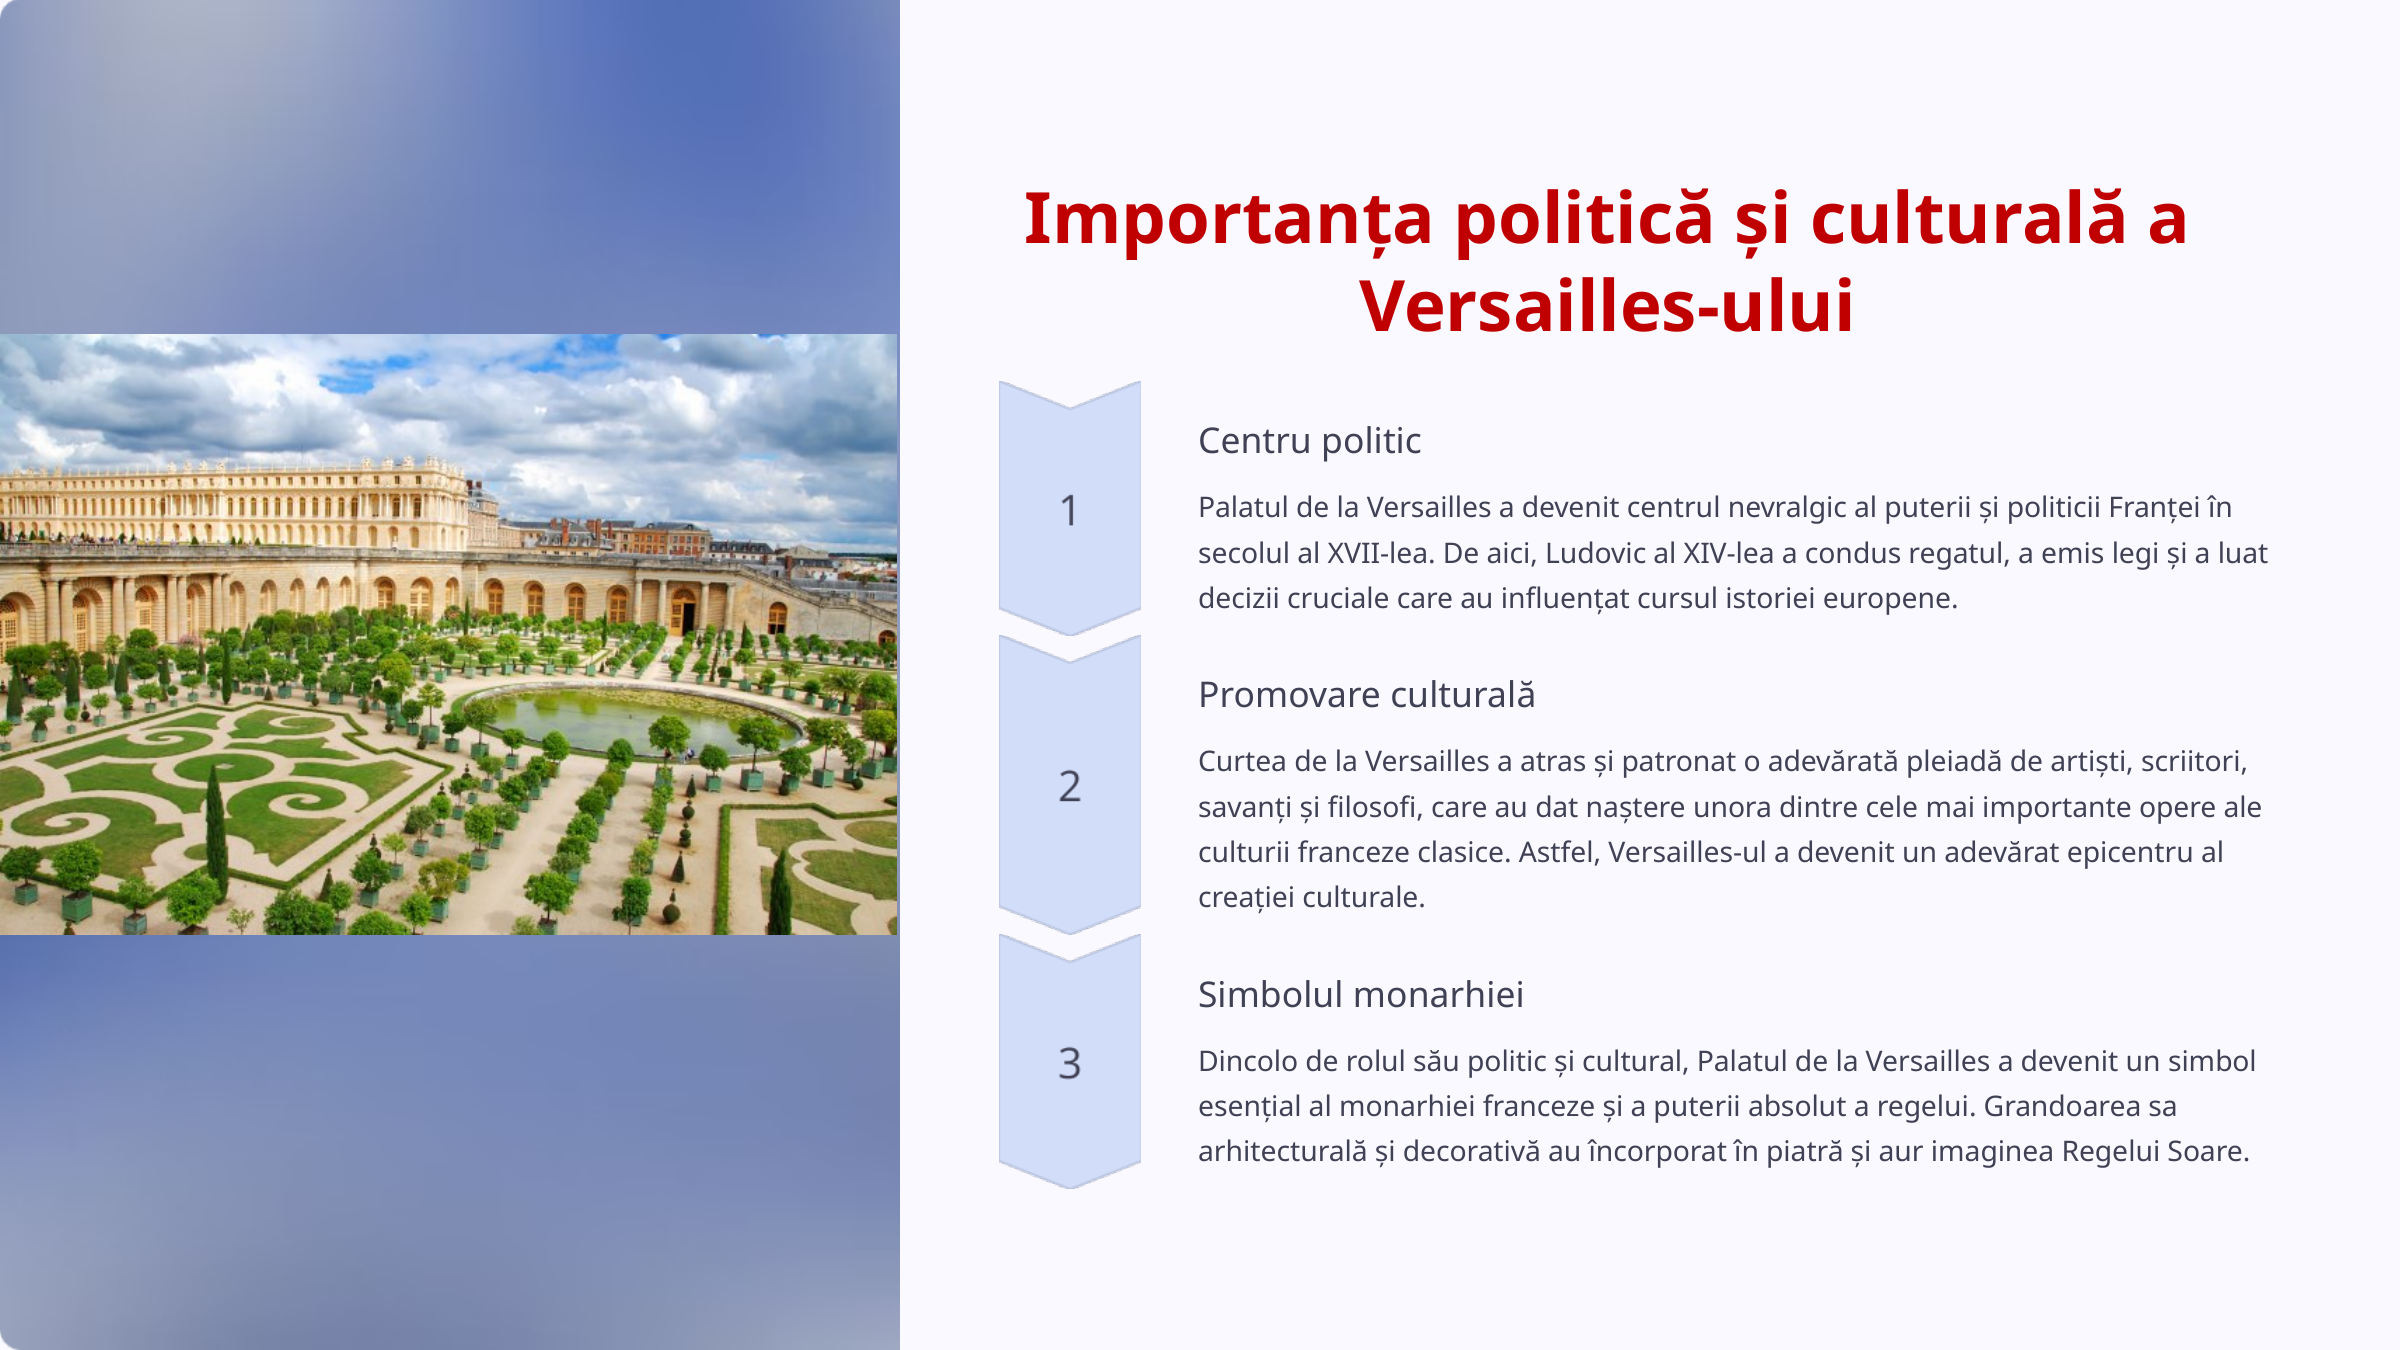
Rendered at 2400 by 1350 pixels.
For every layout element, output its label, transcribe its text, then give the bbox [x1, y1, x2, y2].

text_box [900, 0, 2400, 1350]
text_box Dincolo de rolul său politic și cultural, Palatul de la Versailles a devenit un simbol esențial al monarhiei franceze și a puterii absolut a regelui. Grandoarea sa arhitecturală și decorativă au încorporat în piatră și aur imaginea Regelui Soare. [1183, 1024, 2301, 1161]
text_box Curtea de la Versailles a atras și patronat o adevărată pleiadă de artiști, scriitori, savanți și filosofi, care au dat naștere unora dintre cele mai importante opere ale culturii franceze clasice. Astfel, Versailles-ul a devenit un adevărat epicentru al creației culturale. [1183, 724, 2301, 907]
text_box Promovare culturală [1183, 663, 1542, 708]
text_box Centru politic [1183, 409, 1538, 454]
picture [0, 0, 900, 1350]
picture [999, 380, 1141, 1189]
text_box Palatul de la Versailles a devenit centrul nevralgic al puterii și politicii Franței în secolul al XVII-lea. De aici, Ludovic al XIV-lea a condus regatul, a emis legi și a luat decizii cruciale care au influențat cursul istoriei europene. [1183, 470, 2301, 607]
text_box Importanța politică și culturală a Versailles-ului [915, 161, 2301, 339]
text_box Simbolul monarhiei [1183, 962, 1538, 1008]
